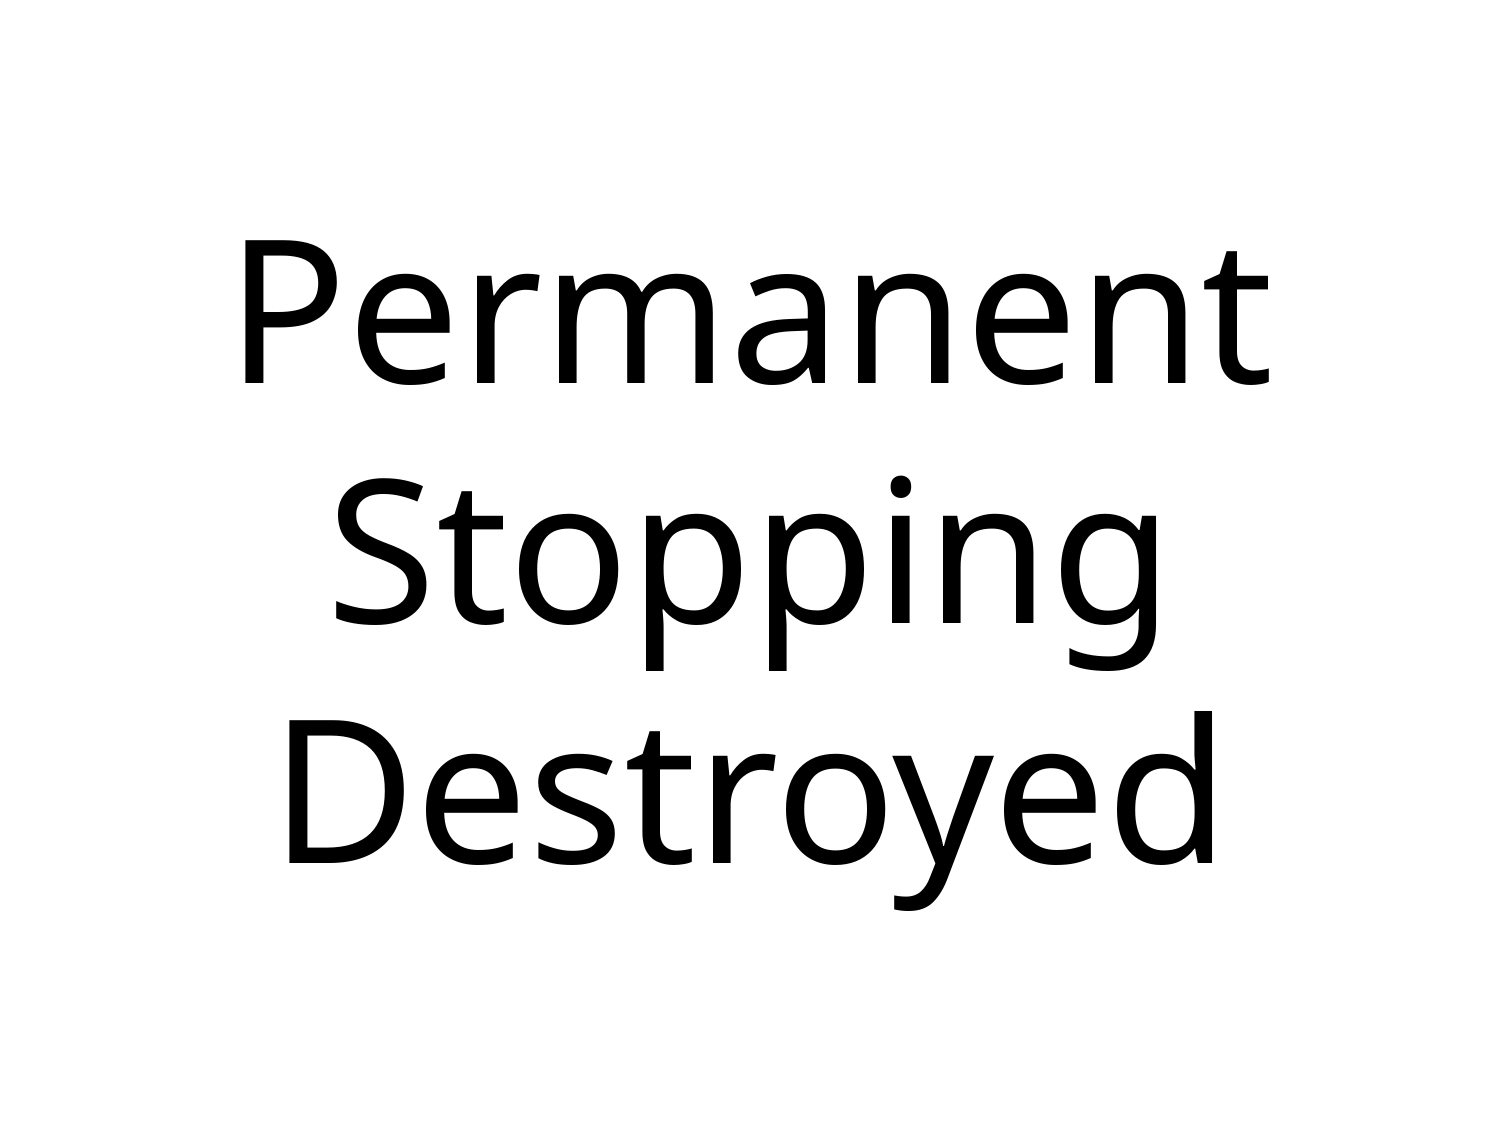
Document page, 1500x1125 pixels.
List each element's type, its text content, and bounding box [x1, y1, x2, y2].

title Permanent Stopping Destroyed [0, 450, 1500, 638]
